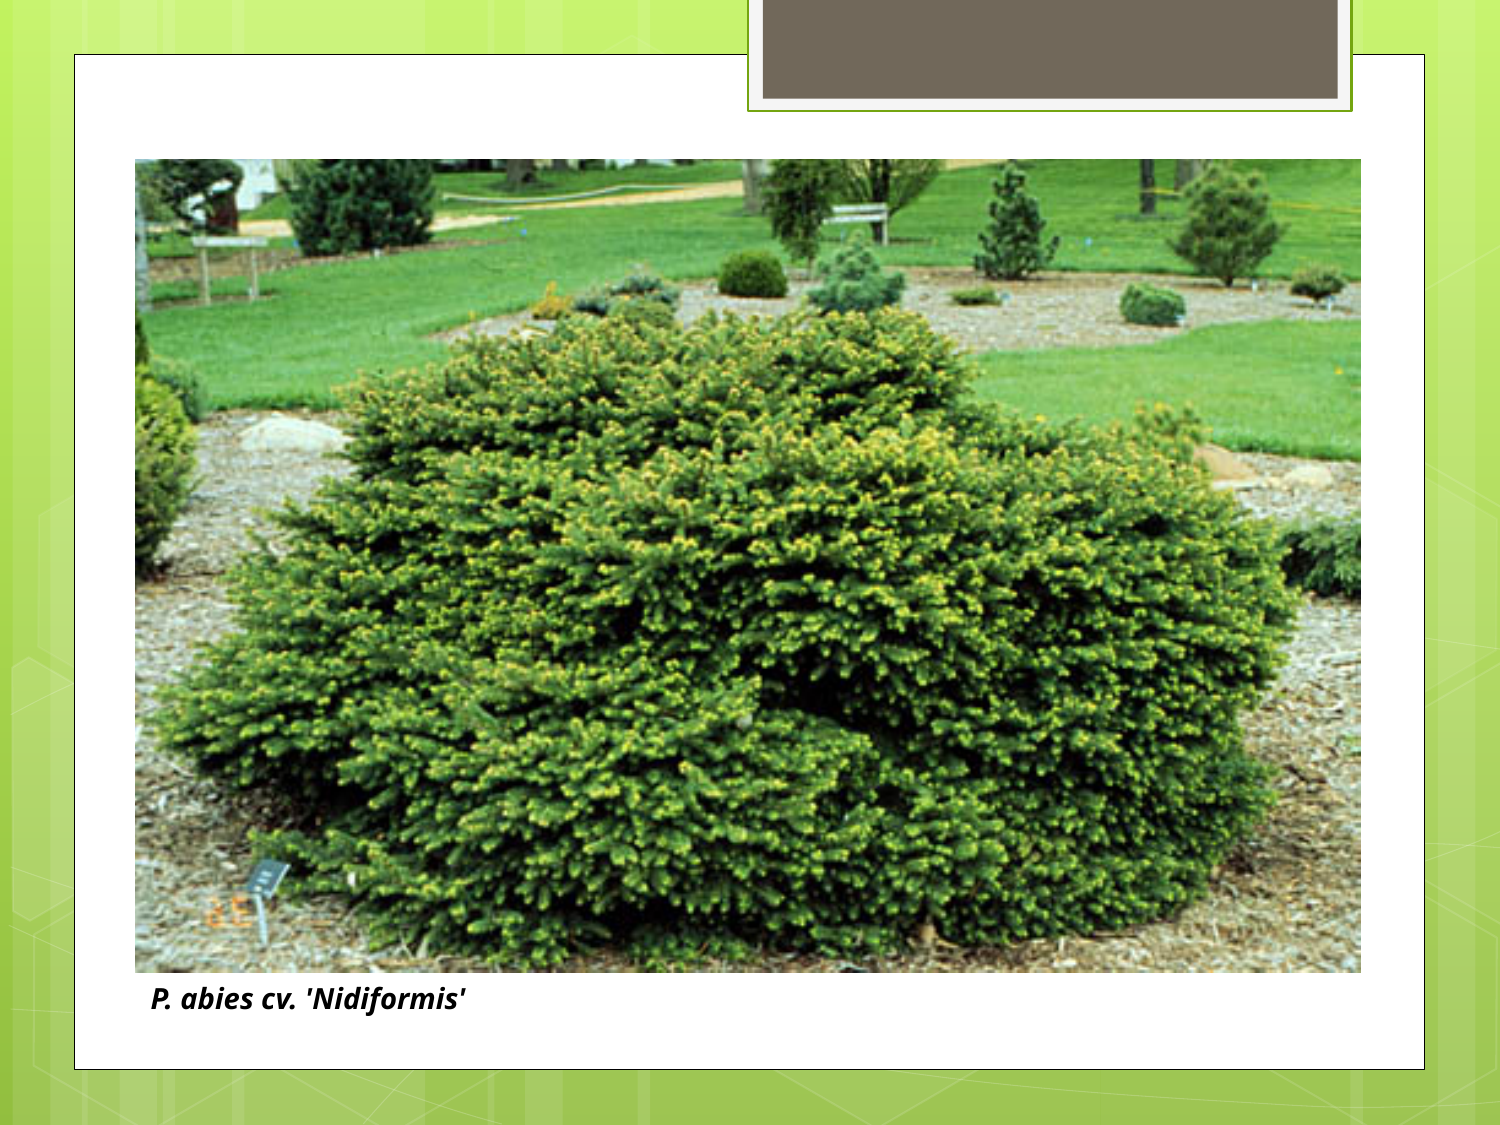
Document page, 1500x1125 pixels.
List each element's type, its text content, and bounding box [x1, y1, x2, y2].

picture [135, 159, 1361, 973]
text_box P. abies cv. 'Nidiformis' [135, 981, 1224, 1023]
